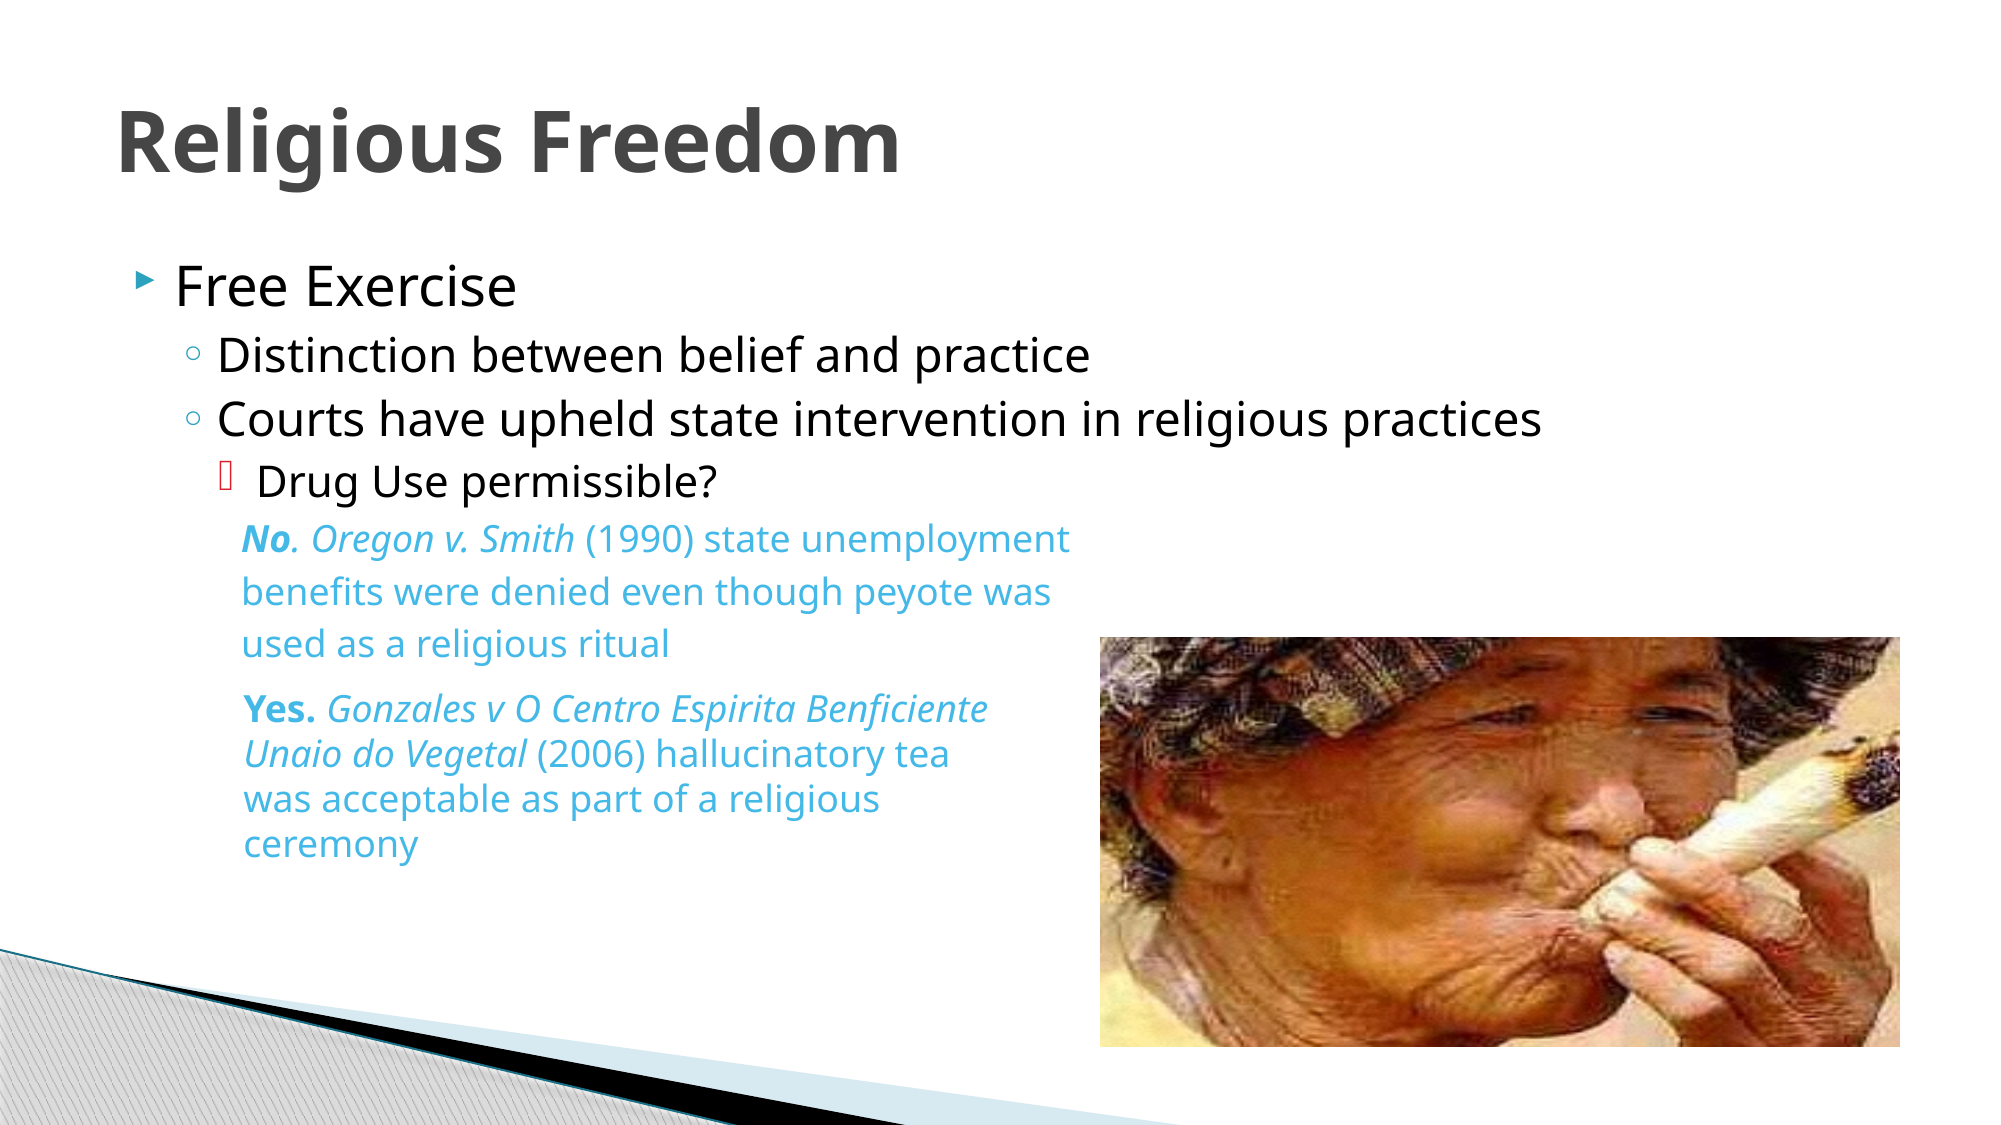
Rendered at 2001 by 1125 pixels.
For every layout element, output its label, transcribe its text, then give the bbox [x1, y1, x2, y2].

picture [1099, 637, 1901, 1047]
list Free Exercise Distinction between belief and practice Courts have upheld state intervention in religious practices Drug Use permissible? [99, 243, 1900, 986]
text_box No. Oregon v. Smith (1990) state unemployment benefits were denied even though peyote was used as a religious ritual [76, 507, 1086, 673]
title Religious Freedom [99, 45, 1900, 233]
text_box Yes. Gonzales v O Centro Espirita Benficiente Unaio do Vegetal (2006) hallucinatory tea was acceptable as part of a religious ceremony [228, 677, 1029, 873]
